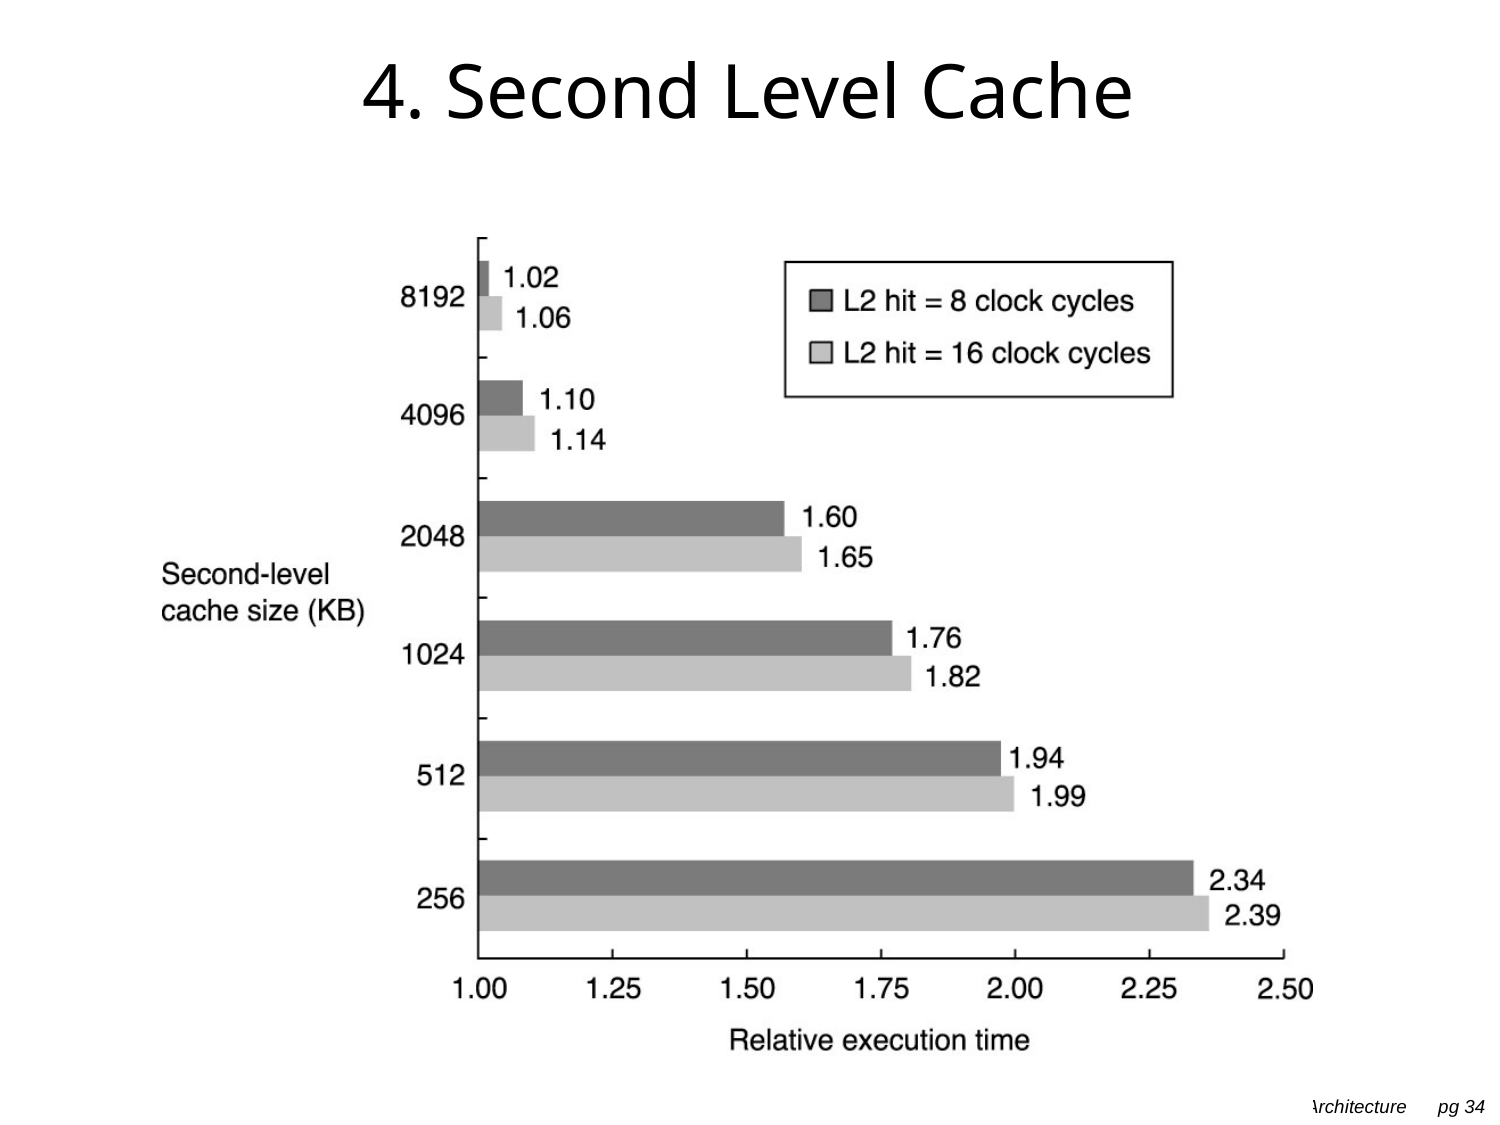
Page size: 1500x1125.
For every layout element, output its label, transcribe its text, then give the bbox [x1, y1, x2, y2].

picture [162, 237, 1313, 1125]
title 4. Second Level Cache [47, 37, 1451, 158]
